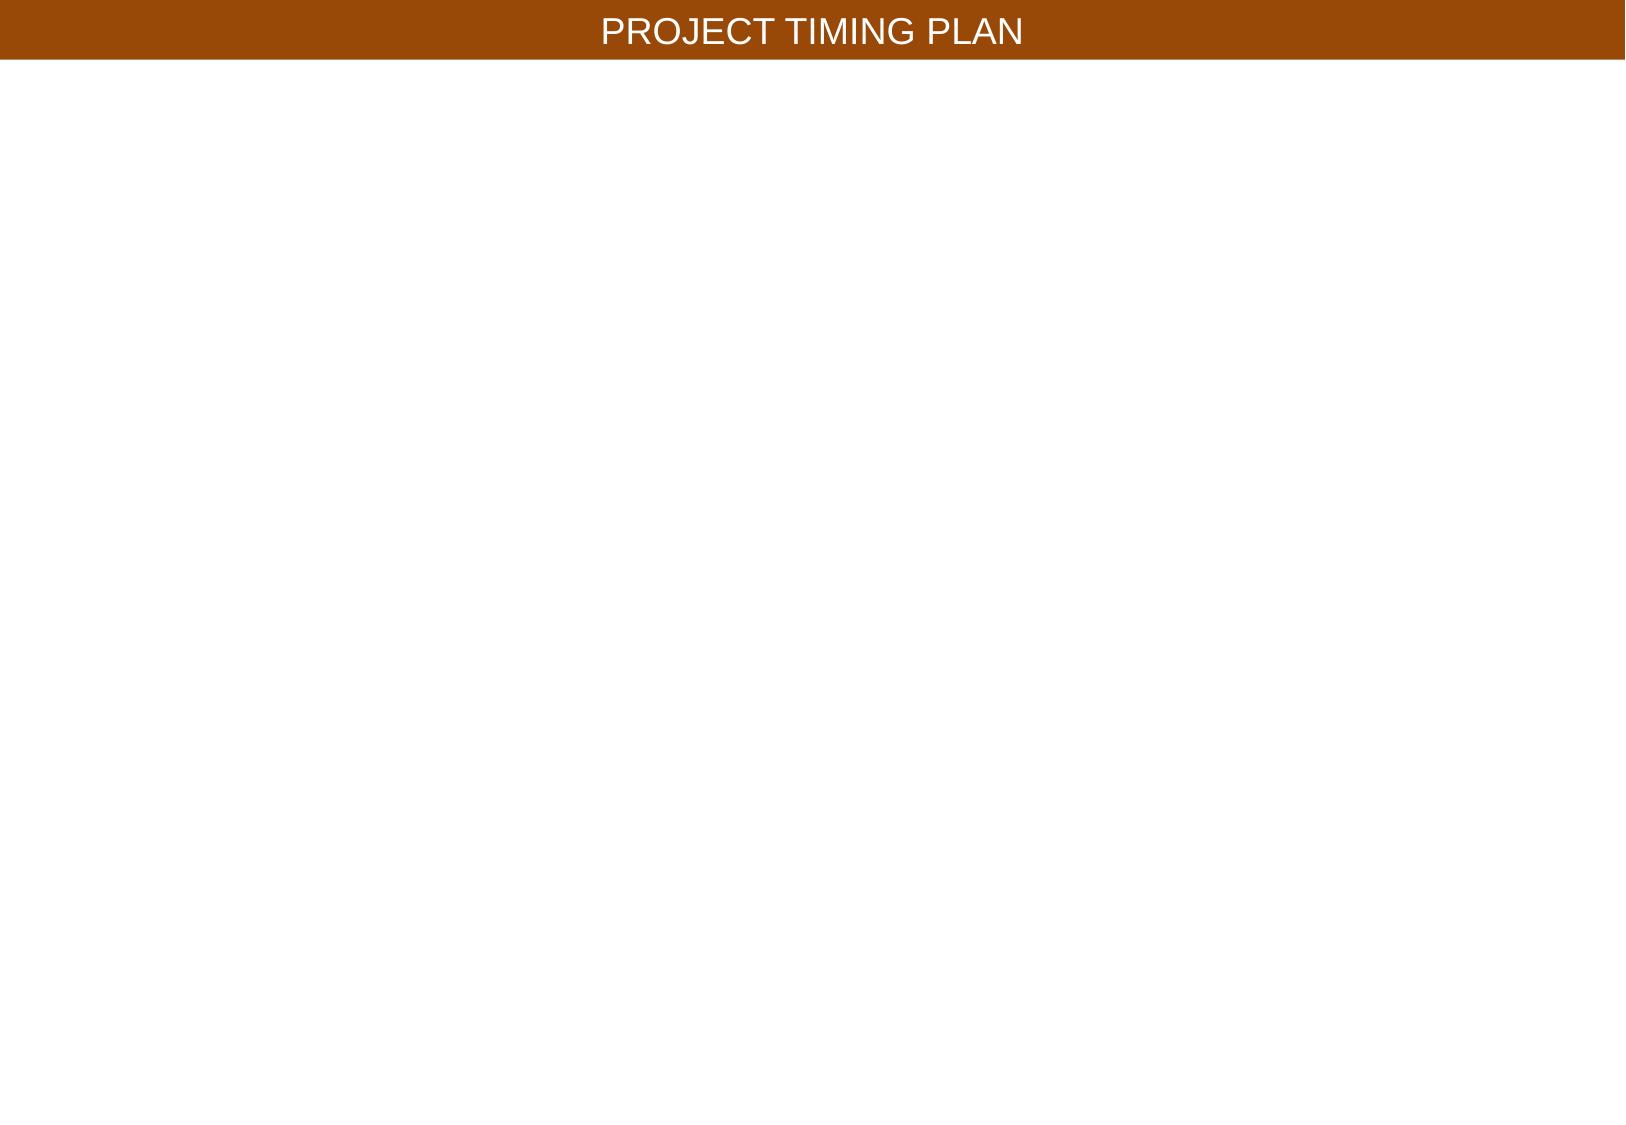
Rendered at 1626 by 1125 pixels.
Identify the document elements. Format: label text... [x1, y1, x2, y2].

text_box PROJECT TIMING PLAN [0, 0, 1625, 60]
